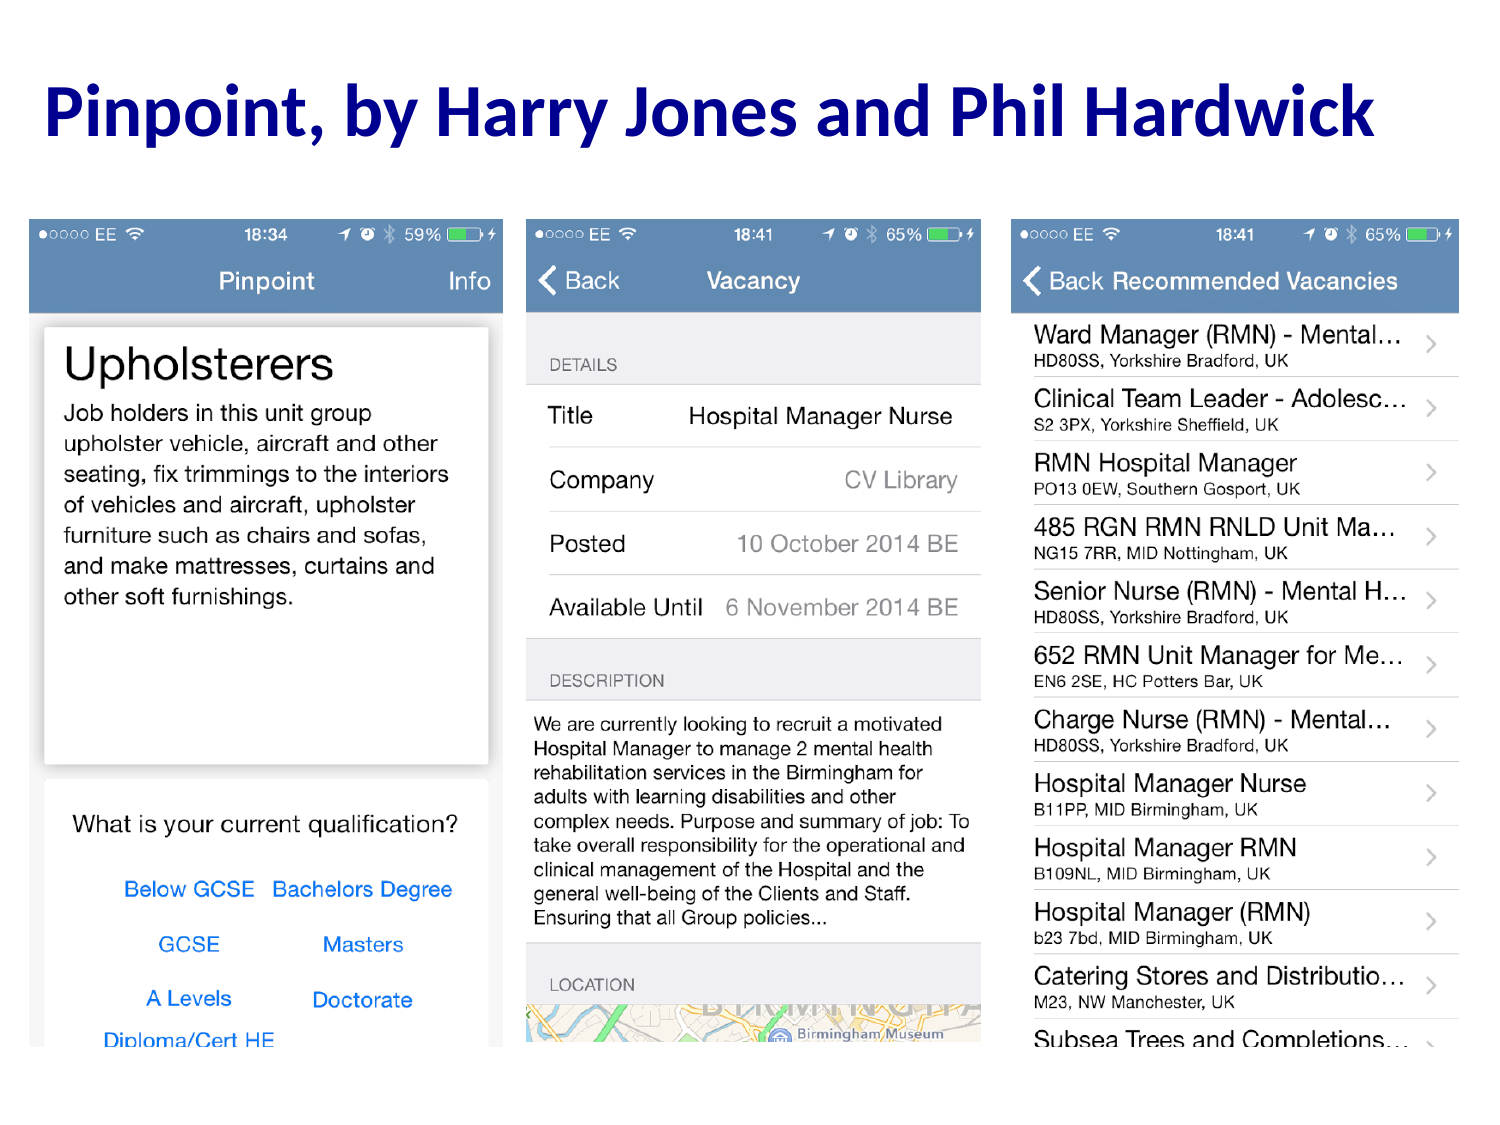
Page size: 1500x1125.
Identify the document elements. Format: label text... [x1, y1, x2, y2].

title Pinpoint, by Harry Jones and Phil Hardwick [29, 30, 1459, 183]
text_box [29, 219, 1459, 1047]
